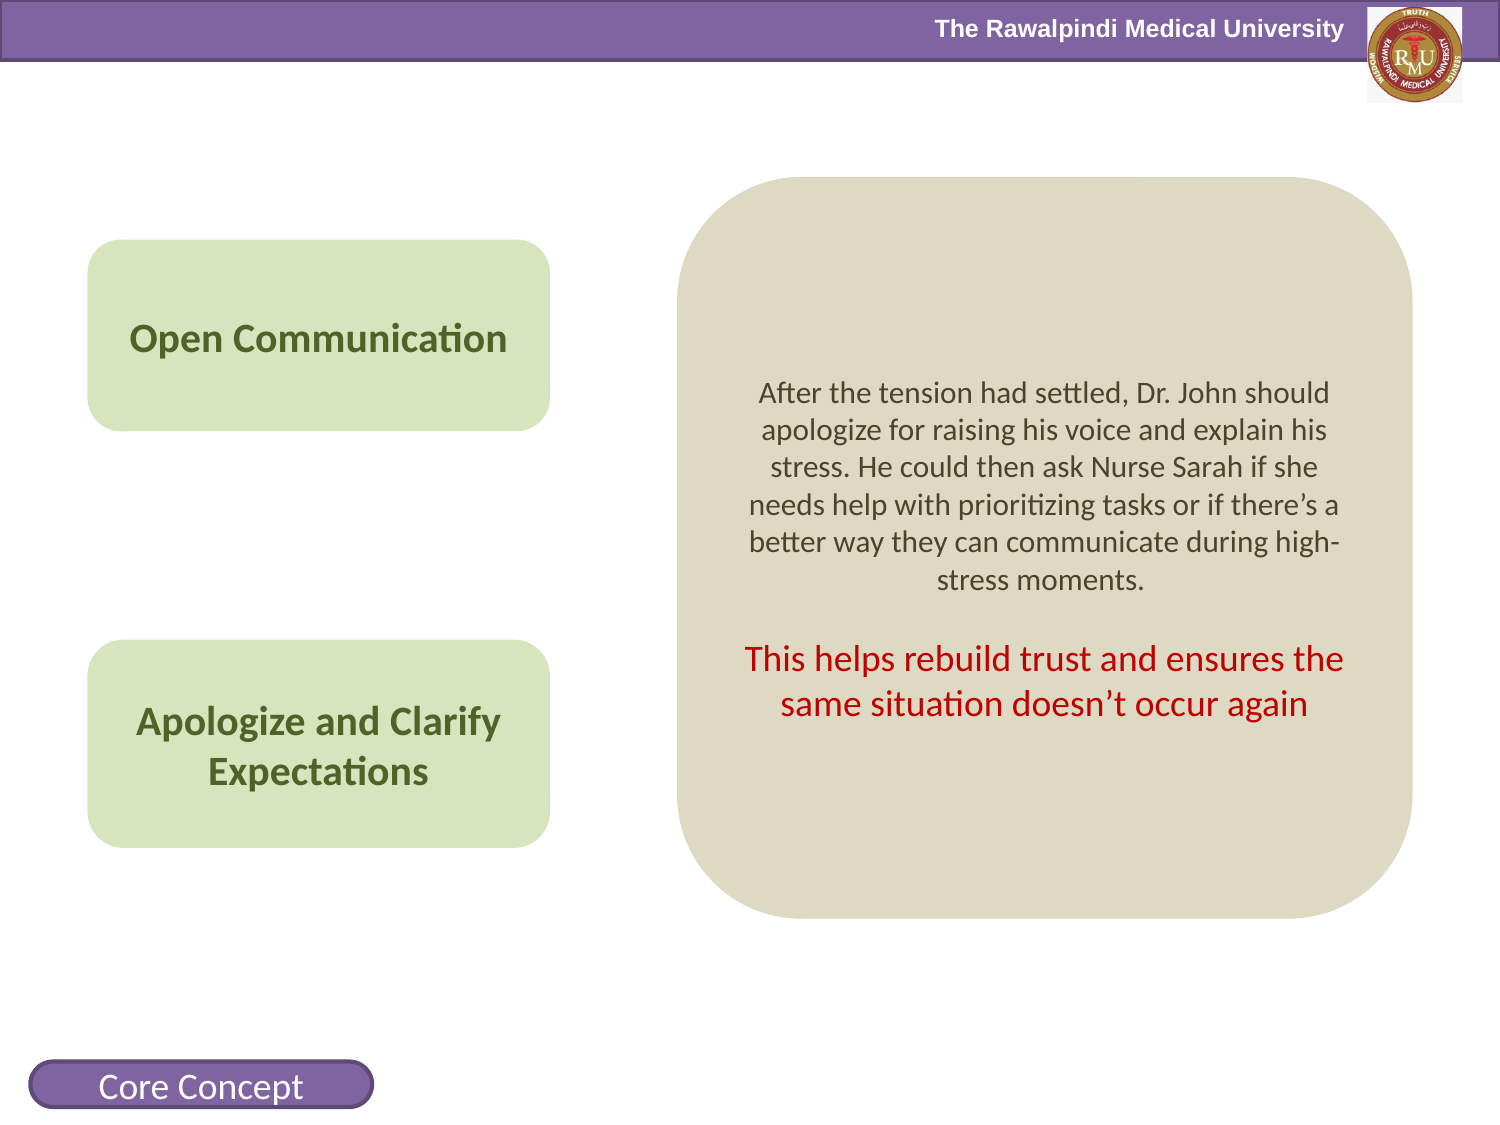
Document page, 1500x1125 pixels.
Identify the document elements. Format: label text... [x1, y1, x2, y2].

text_box Core Concept [28, 1059, 375, 1110]
picture [1367, 7, 1463, 103]
text_box Open Communication [87, 239, 551, 432]
text_box Apologize and Clarify Expectations [87, 639, 551, 848]
text_box After the tension had settled, Dr. John should apologize for raising his voice and explain his stress. He could then ask Nurse Sarah if she needs help with prioritizing tasks or if there’s a better way they can communicate during high-stress moments. This helps rebuild trust and ensures the same situation doesn’t occur again [677, 176, 1413, 919]
